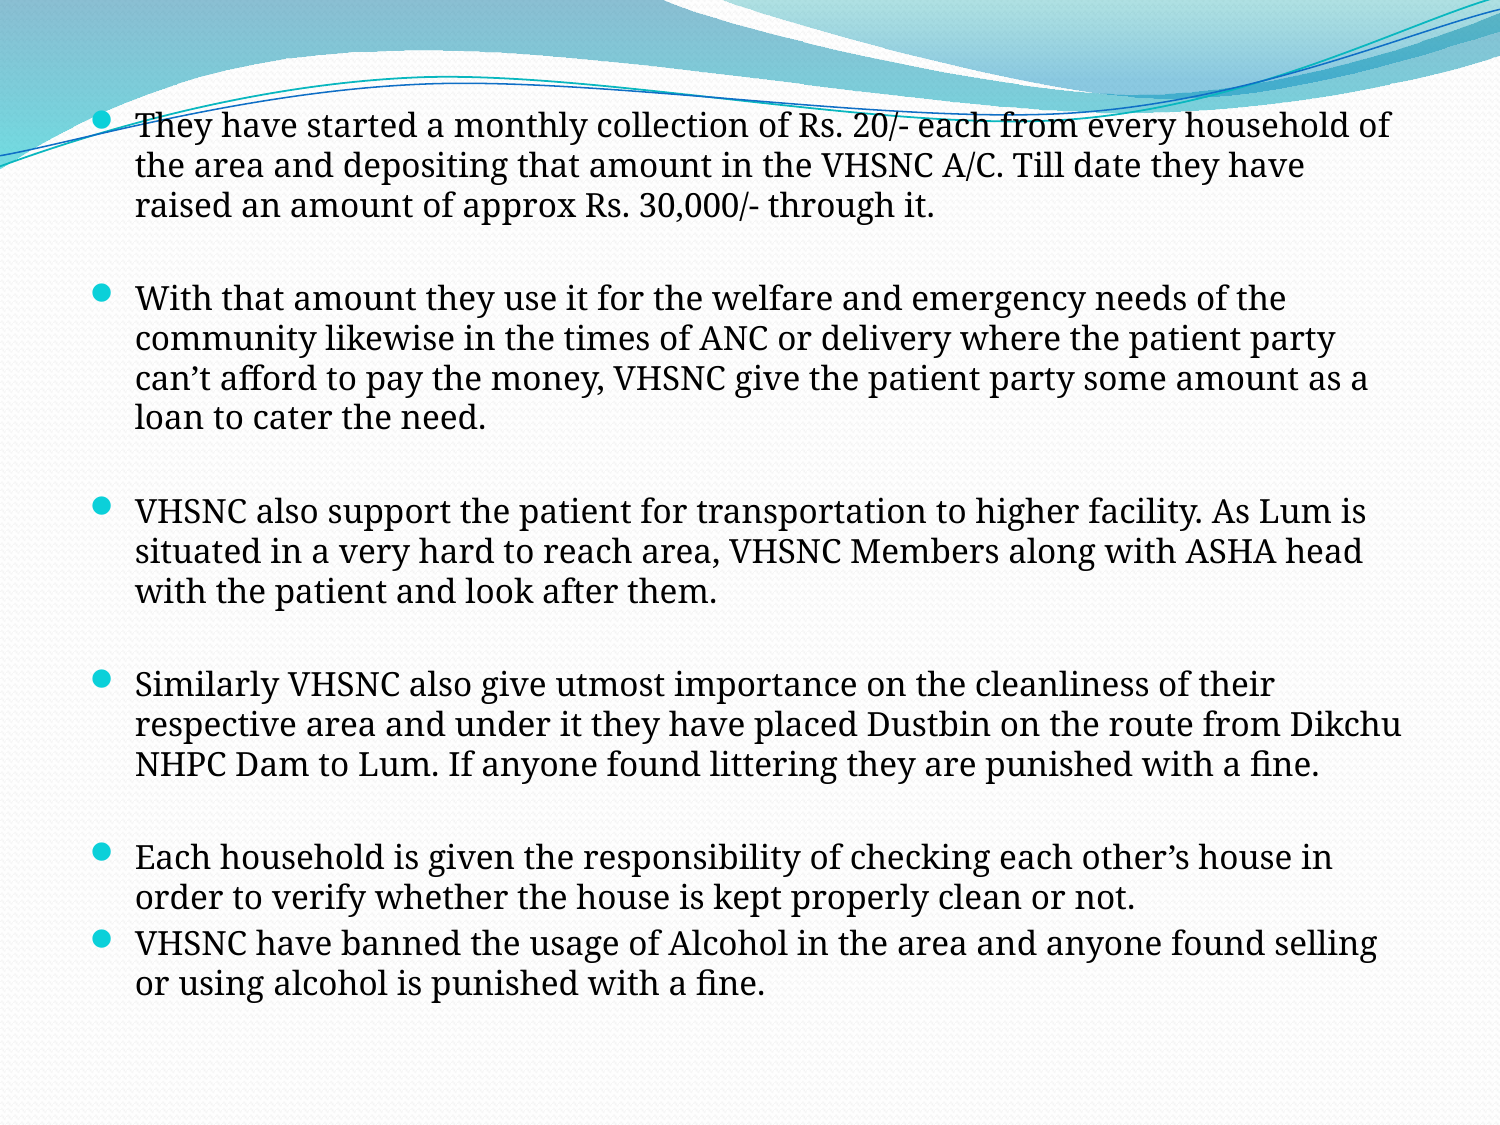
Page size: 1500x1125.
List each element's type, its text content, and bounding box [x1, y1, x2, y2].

list They have started a monthly collection of Rs. 20/- each from every household of the area and depositing that amount in the VHSNC A/C. Till date they have raised an amount of approx Rs. 30,000/- through it. With that amount they use it for the welfare and emergency needs of the community likewise in the times of ANC or delivery where the patient party can’t afford to pay the money, VHSNC give the patient party some amount as a loan to cater the need. VHSNC also support the patient for transportation to higher facility. As Lum is situated in a very hard to reach area, VHSNC Members along with ASHA head with the patient and look after them. Similarly VHSNC also give utmost importance on the cleanliness of their respective area and under it they have placed Dustbin on the route from Dikchu NHPC Dam to Lum. If anyone found littering they are punished with a fine. Each household is given the responsibility of checking each other’s house in order to verify whether the house is kept properly clean or not. VHSNC have banned the usage of Alcohol in the area and anyone found selling or using alcohol is punished with a fine. [75, 50, 1425, 1088]
